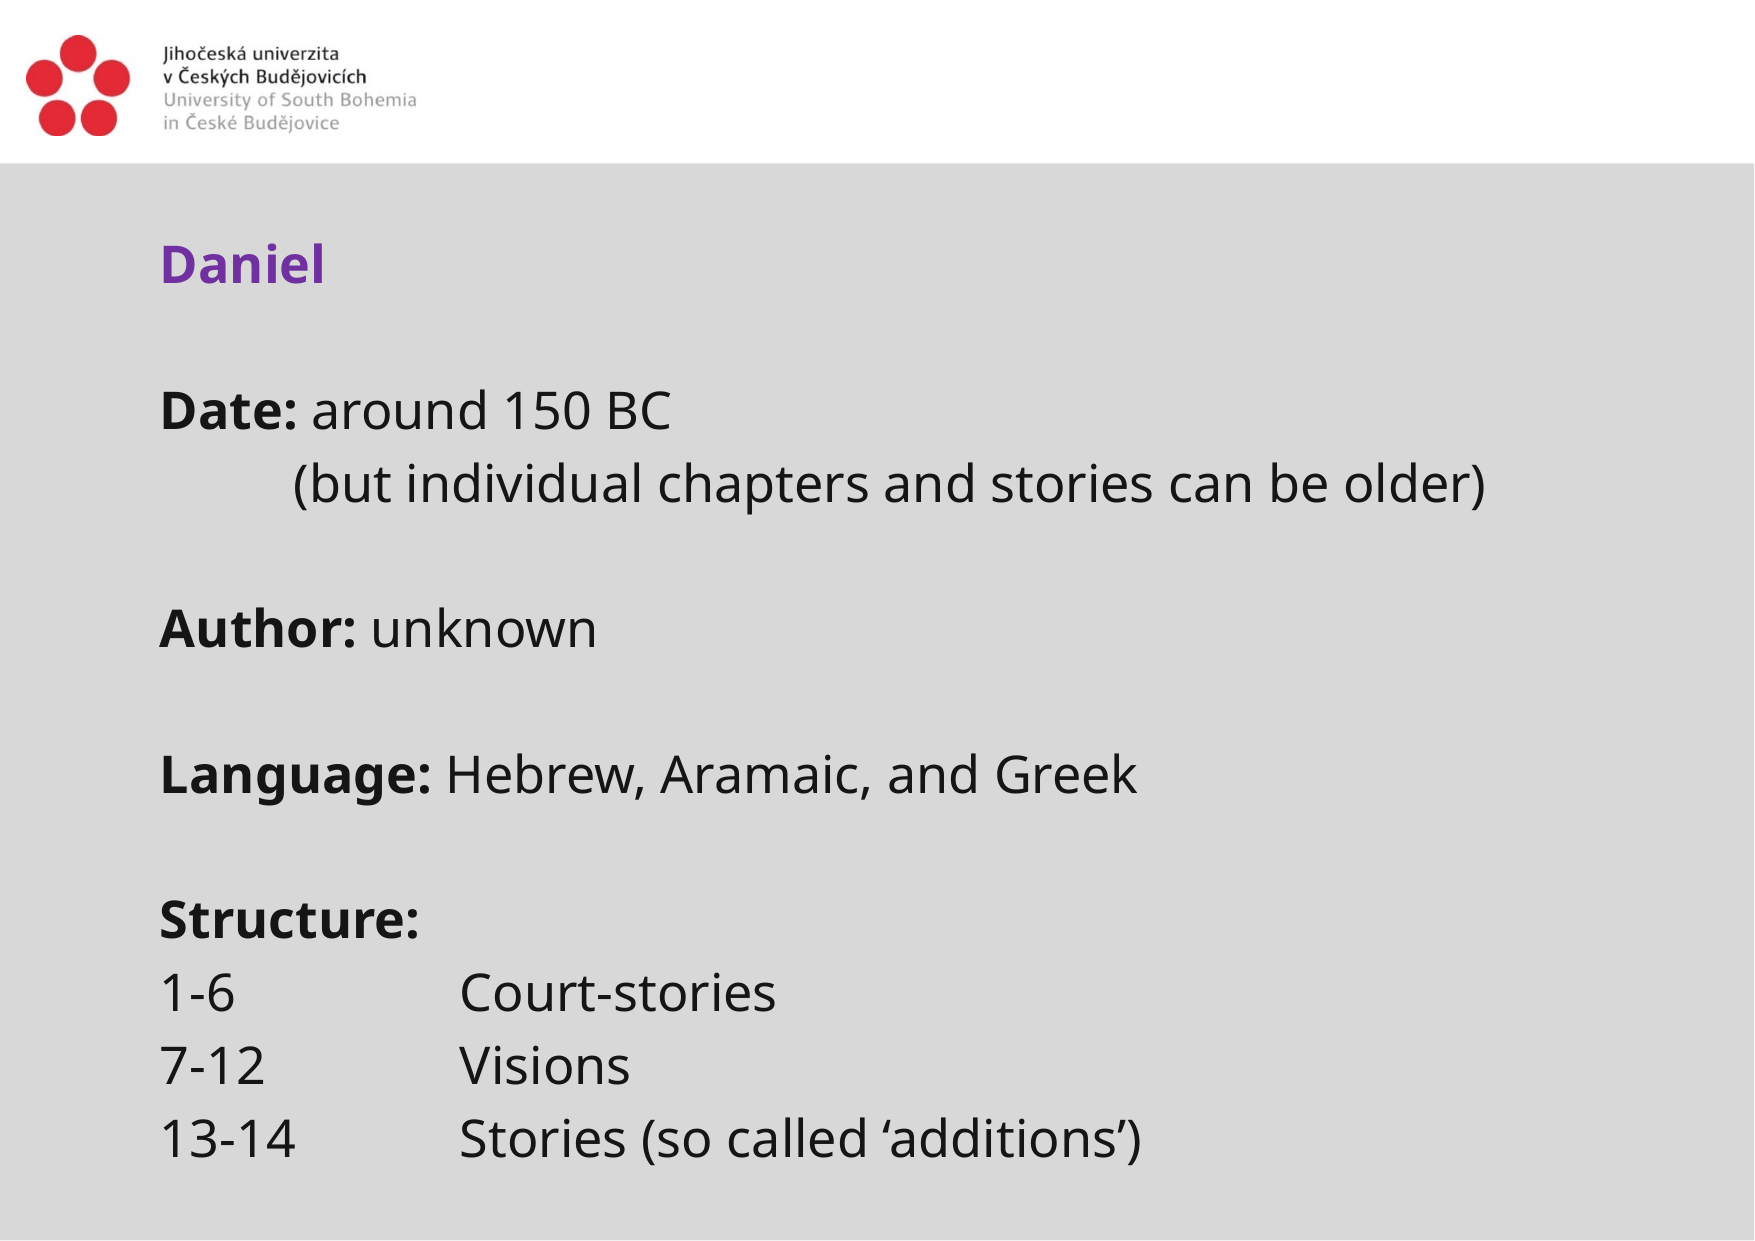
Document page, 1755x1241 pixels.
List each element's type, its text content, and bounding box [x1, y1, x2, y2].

list Daniel Date: around 150 BC (but individual chapters and stories can be older) Author: unknown Language: Hebrew, Aramaic, and Greek Structure: 1-6 Court-stories 7-12 Visions 13-14 Stories (so called ‘additions’) [144, 151, 1755, 1241]
picture [26, 35, 417, 136]
